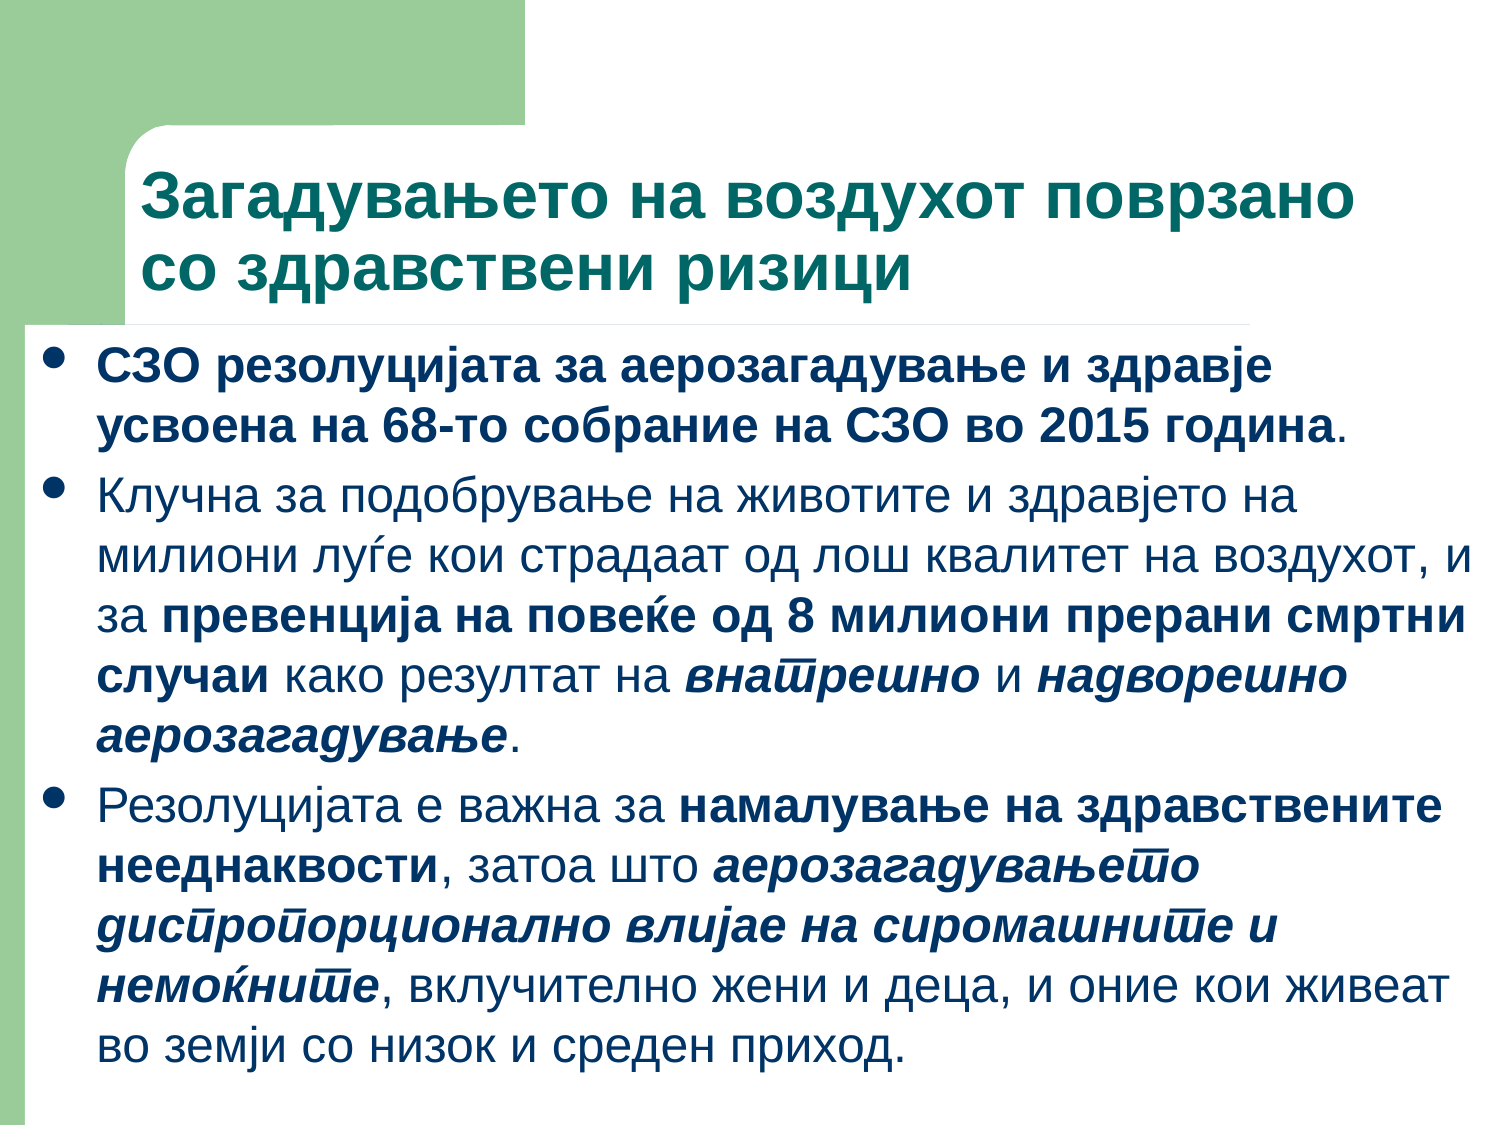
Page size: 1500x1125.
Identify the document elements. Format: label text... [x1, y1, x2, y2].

title Загадувањето на воздухот поврзано со здравствени ризици [124, 124, 1426, 313]
list СЗО резолуцијата за аерозагадување и здравје усвоена на 68-то собрание на СЗО во 2015 година. Клучна за подобрување на животите и здравјето на милиони луѓе кои страдаат од лош квалитет на воздухот, и за превенција на повеќе од 8 милиони прерани смртни случаи како резултат на внатрешно и надворешно аерозагадување. Резолуцијата е важна за намалување на здравствените нееднаквости, затоа што аерозагадувањето диспропорционално влијае на сиромашните и немоќните, вклучително жени и деца, и оние кои живеат во земји со низок и среден приход. [24, 324, 1500, 1125]
